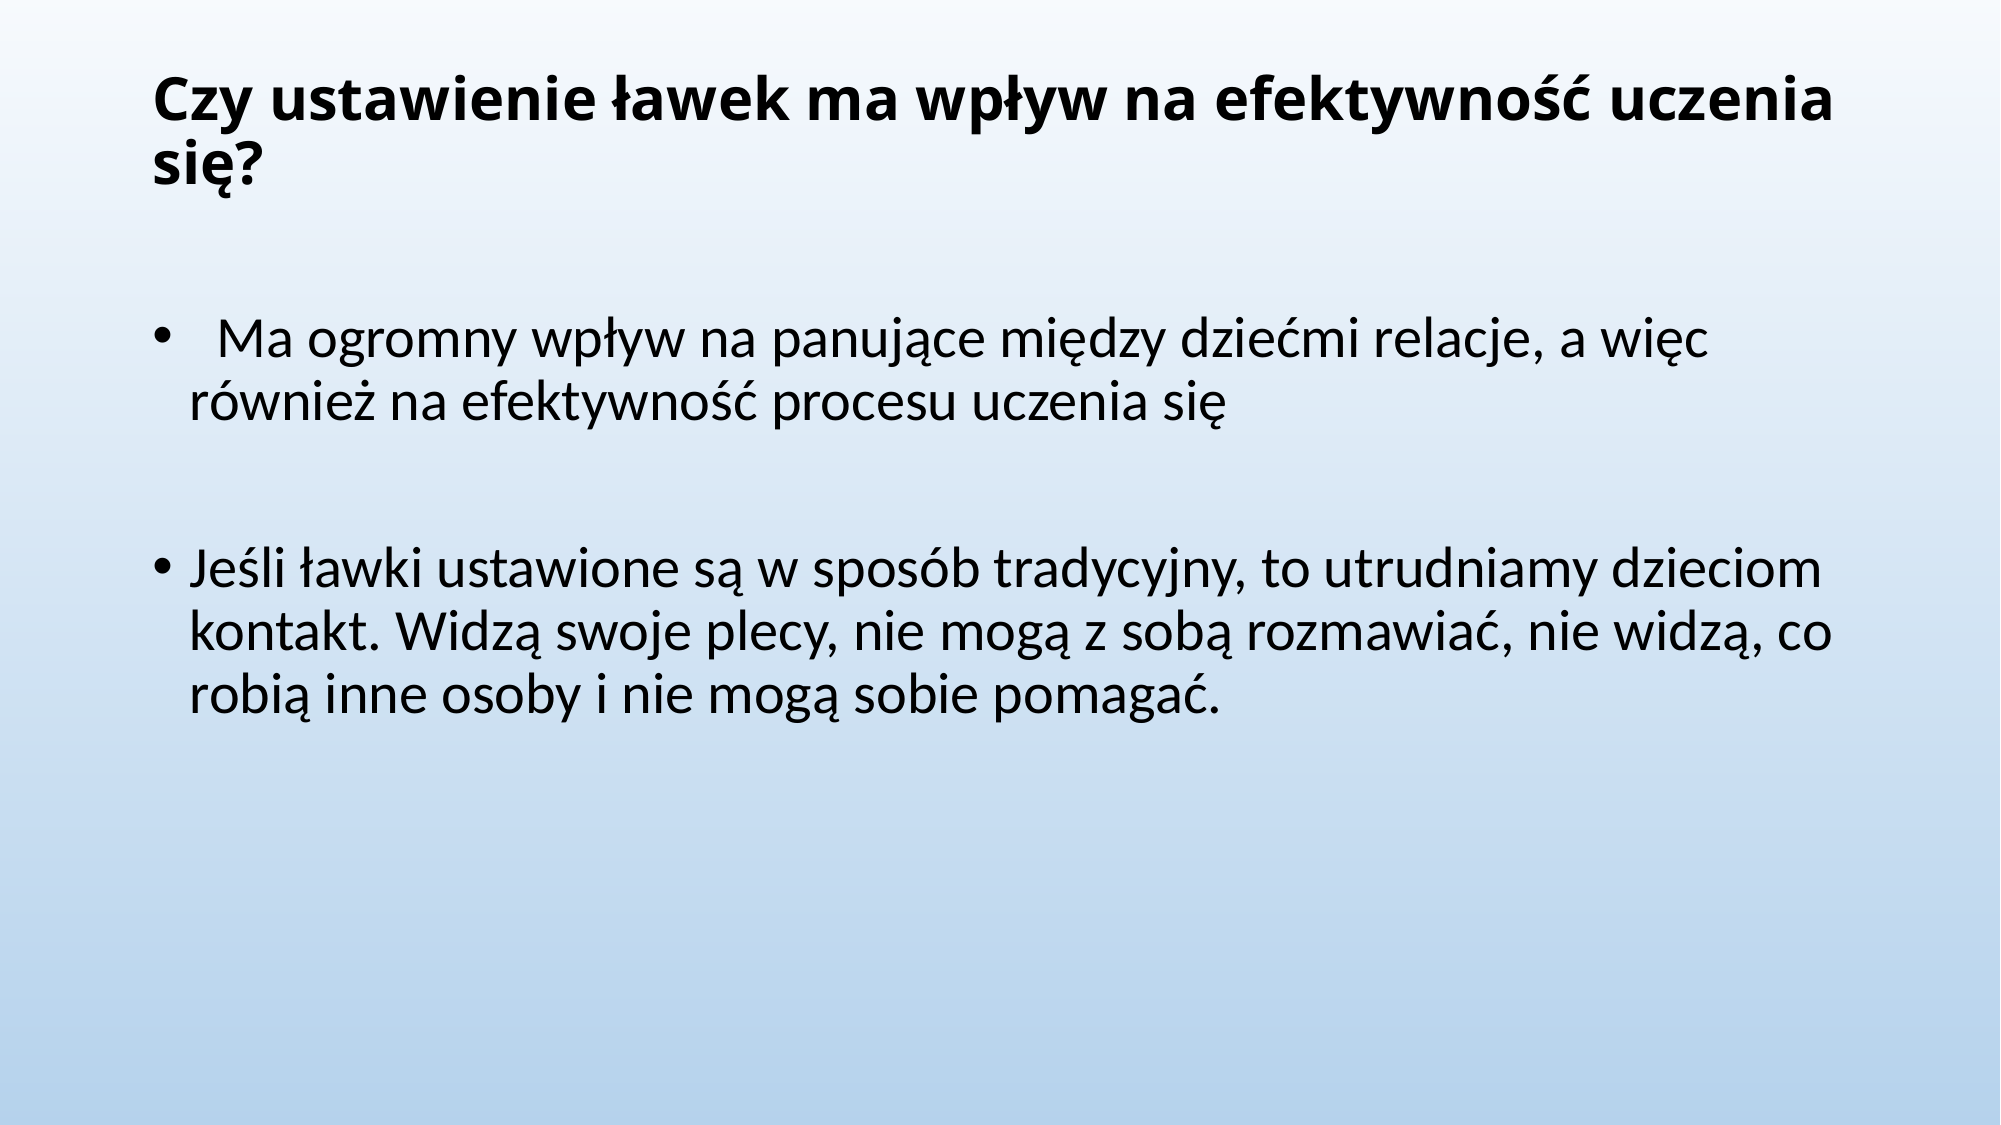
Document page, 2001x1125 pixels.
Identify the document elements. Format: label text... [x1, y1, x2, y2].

title Czy ustawienie ławek ma wpływ na efektywność uczenia się? [137, 59, 1863, 278]
list Ma ogromny wpływ na panujące między dziećmi relacje, a więc również na efektywność procesu uczenia się Jeśli ławki ustawione są w sposób tradycyjny, to utrudniamy dzieciom kontakt. Widzą swoje plecy, nie mogą z sobą rozmawiać, nie widzą, co robią inne osoby i nie mogą sobie pomagać. [137, 299, 1863, 1014]
